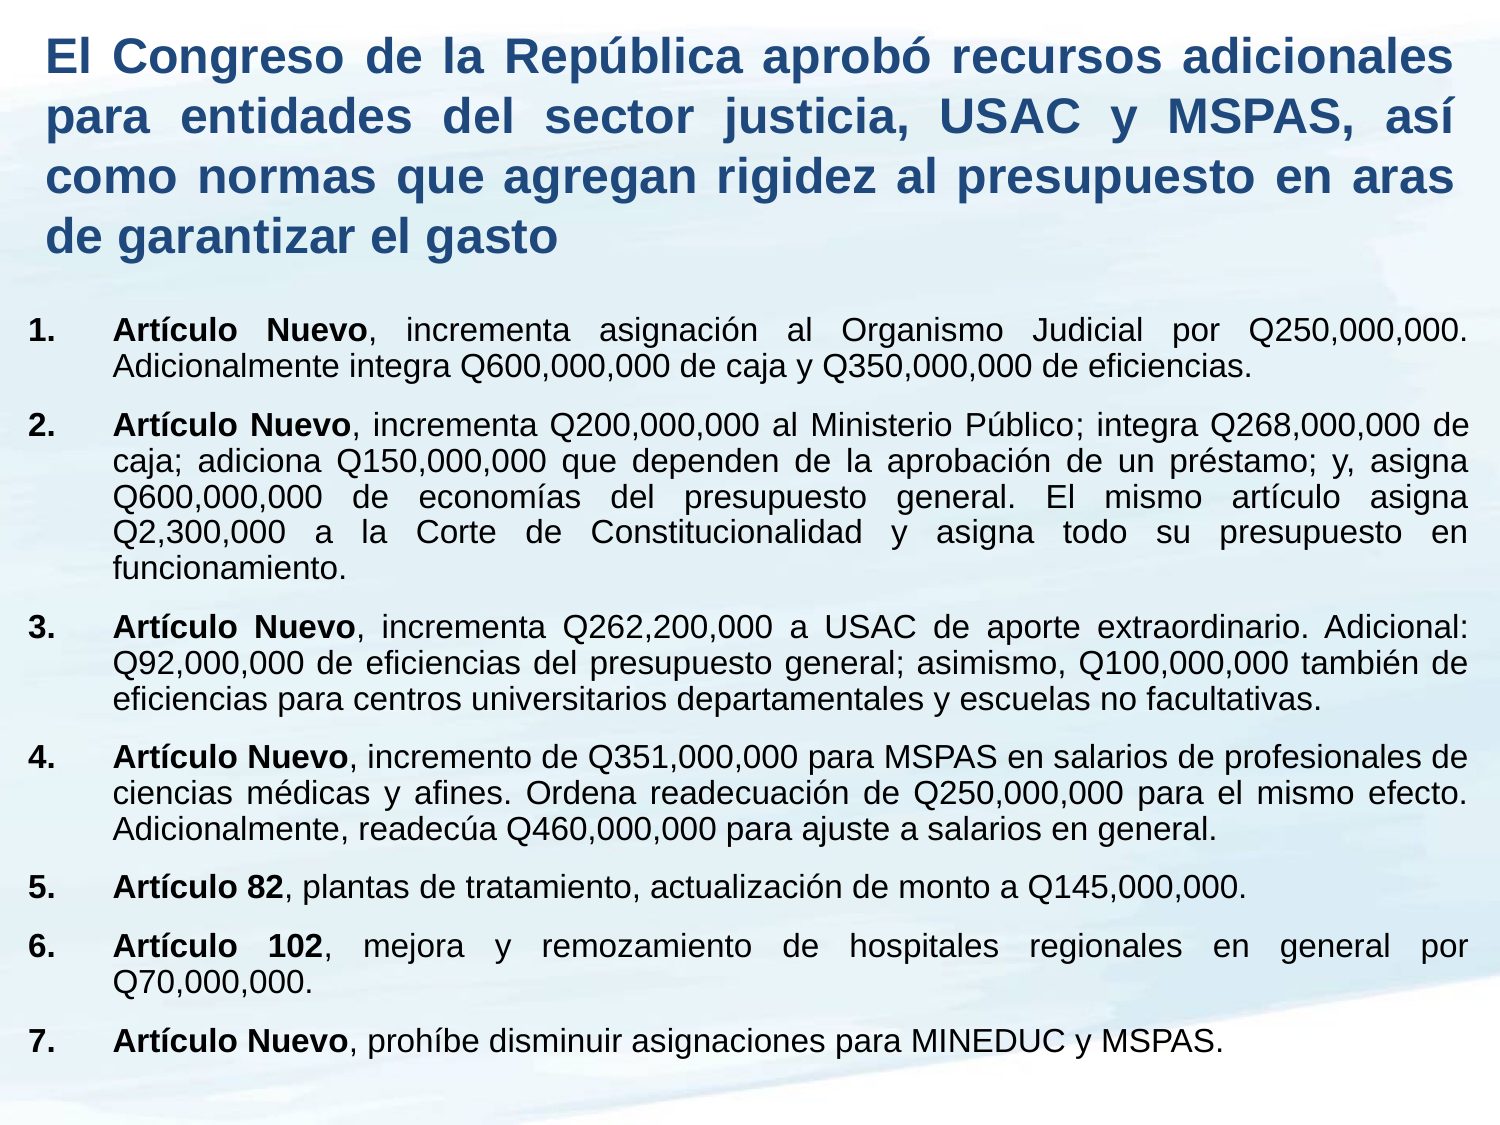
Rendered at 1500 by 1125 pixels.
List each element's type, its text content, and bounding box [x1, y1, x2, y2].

picture [0, 0, 1500, 1125]
list Artículo Nuevo, incrementa asignación al Organismo Judicial por Q250,000,000. Adicionalmente integra Q600,000,000 de caja y Q350,000,000 de eficiencias. Artículo Nuevo, incrementa Q200,000,000 al Ministerio Público; integra Q268,000,000 de caja; adiciona Q150,000,000 que dependen de la aprobación de un préstamo; y, asigna Q600,000,000 de economías del presupuesto general. El mismo artículo asigna Q2,300,000 a la Corte de Constitucionalidad y asigna todo su presupuesto en funcionamiento. Artículo Nuevo, incrementa Q262,200,000 a USAC de aporte extraordinario. Adicional: Q92,000,000 de eficiencias del presupuesto general; asimismo, Q100,000,000 también de eficiencias para centros universitarios departamentales y escuelas no facultativas. Artículo Nuevo, incremento de Q351,000,000 para MSPAS en salarios de profesionales de ciencias médicas y afines. Ordena readecuación de Q250,000,000 para el mismo efecto. Adicionalmente, readecúa Q460,000,000 para ajuste a salarios en general. Artículo 82, plantas de tratamiento, actualización de monto a Q145,000,000. Artículo 102, mejora y remozamiento de hospitales regionales en general por Q70,000,000. Artículo Nuevo, prohíbe disminuir asignaciones para MINEDUC y MSPAS. [13, 238, 1486, 982]
title El Congreso de la República aprobó recursos adicionales para entidades del sector justicia, USAC y MSPAS, así como normas que agregan rigidez al presupuesto en aras de garantizar el gasto [30, 90, 1471, 197]
